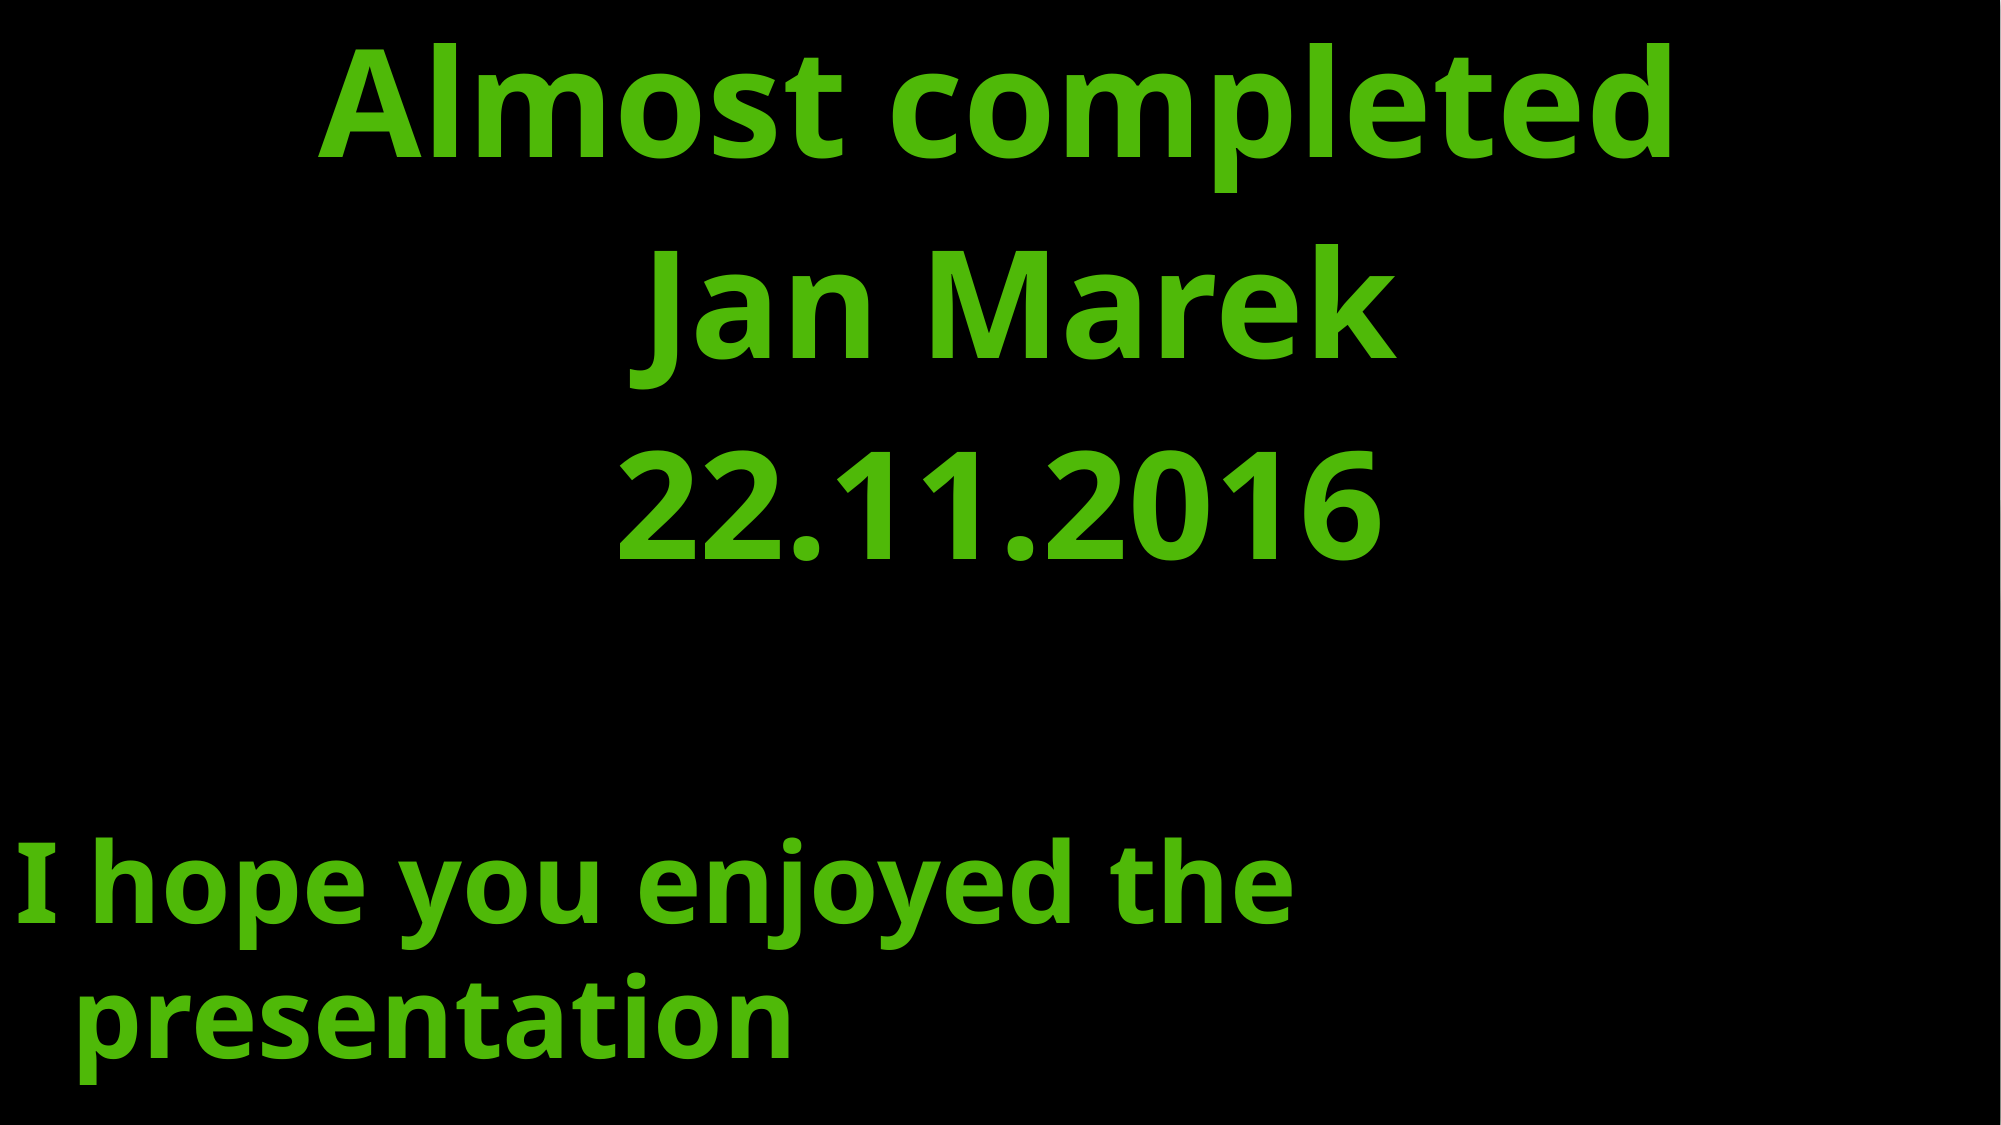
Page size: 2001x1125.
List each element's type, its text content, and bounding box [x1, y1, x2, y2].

list Almost completed Jan Marek 22.11.2016 I hope you enjoyed the presentation [0, 0, 2000, 1125]
